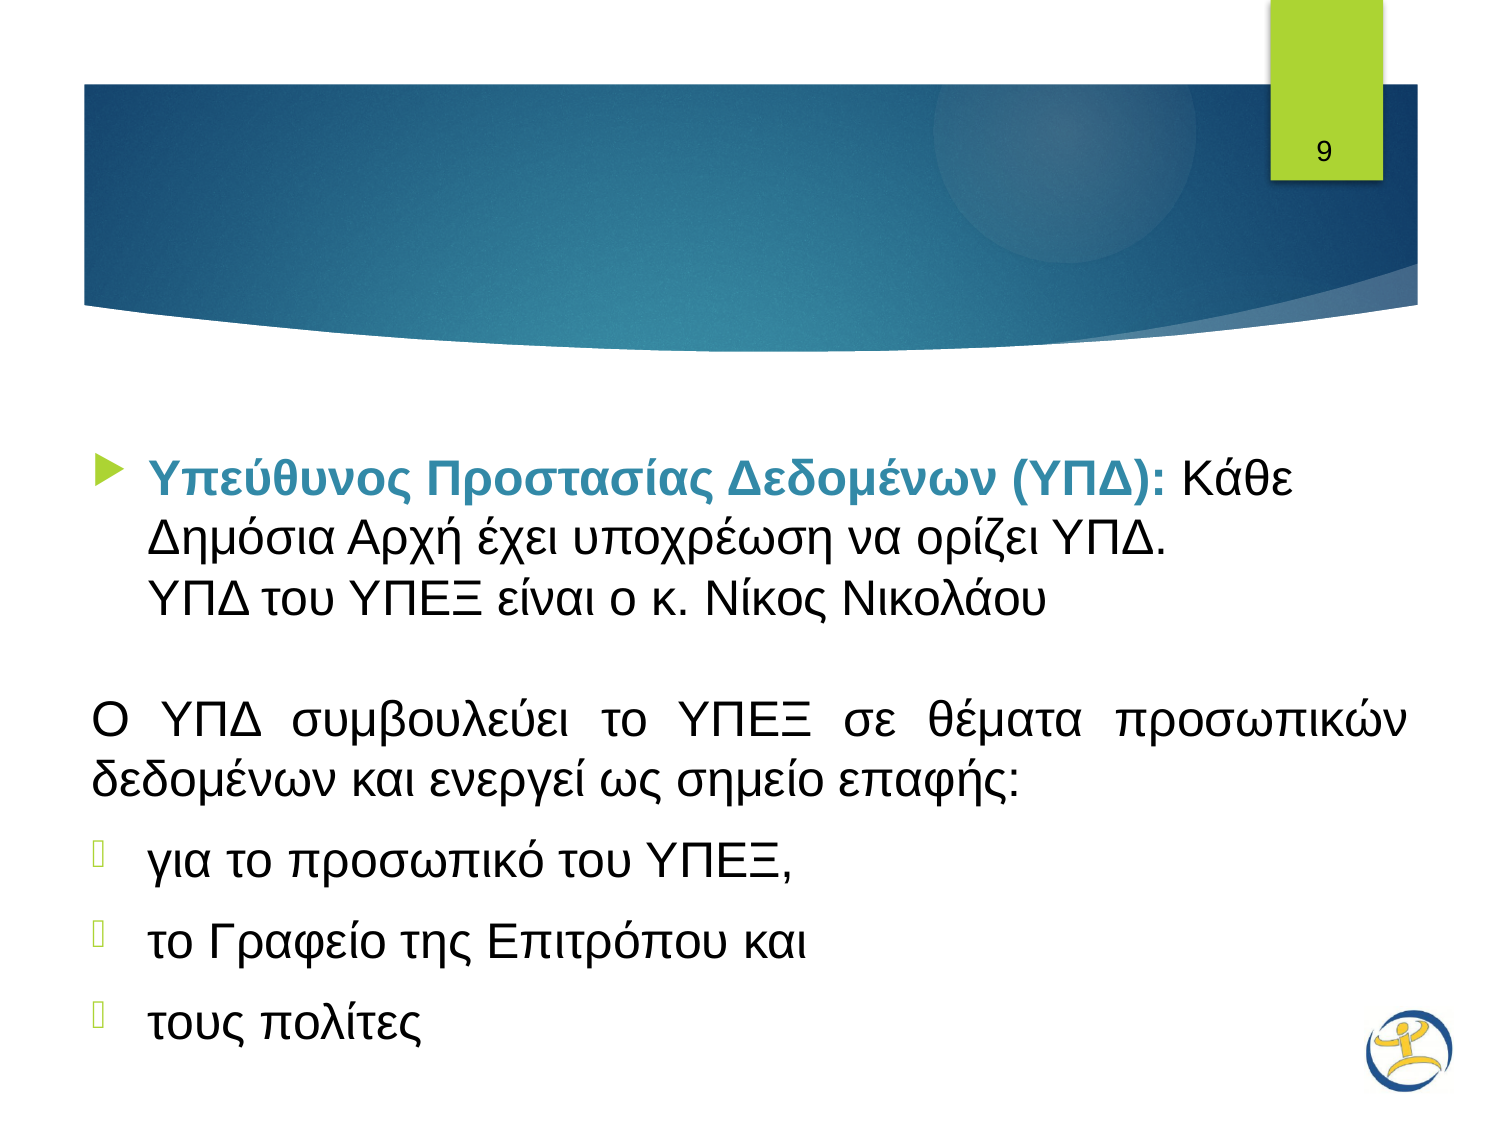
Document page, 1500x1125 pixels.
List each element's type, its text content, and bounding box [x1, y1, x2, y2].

slide_number 9 [1259, 48, 1390, 175]
picture [1364, 1006, 1454, 1096]
list Υπεύθυνος Προστασίας Δεδομένων (ΥΠΔ): Κάθε Δημόσια Αρχή έχει υποχρέωση να ορίζει ΥΠΔ. ΥΠΔ του ΥΠΕΞ είναι ο κ. Νίκος Νικολάου Ο ΥΠΔ συμβουλεύει το ΥΠΕΞ σε θέματα προσωπικών δεδομένων και ενεργεί ως σημείο επαφής: για το προσωπικό του ΥΠΕΞ, το Γραφείο της Επιτρόπου και τους πολίτες [76, 361, 1424, 1060]
